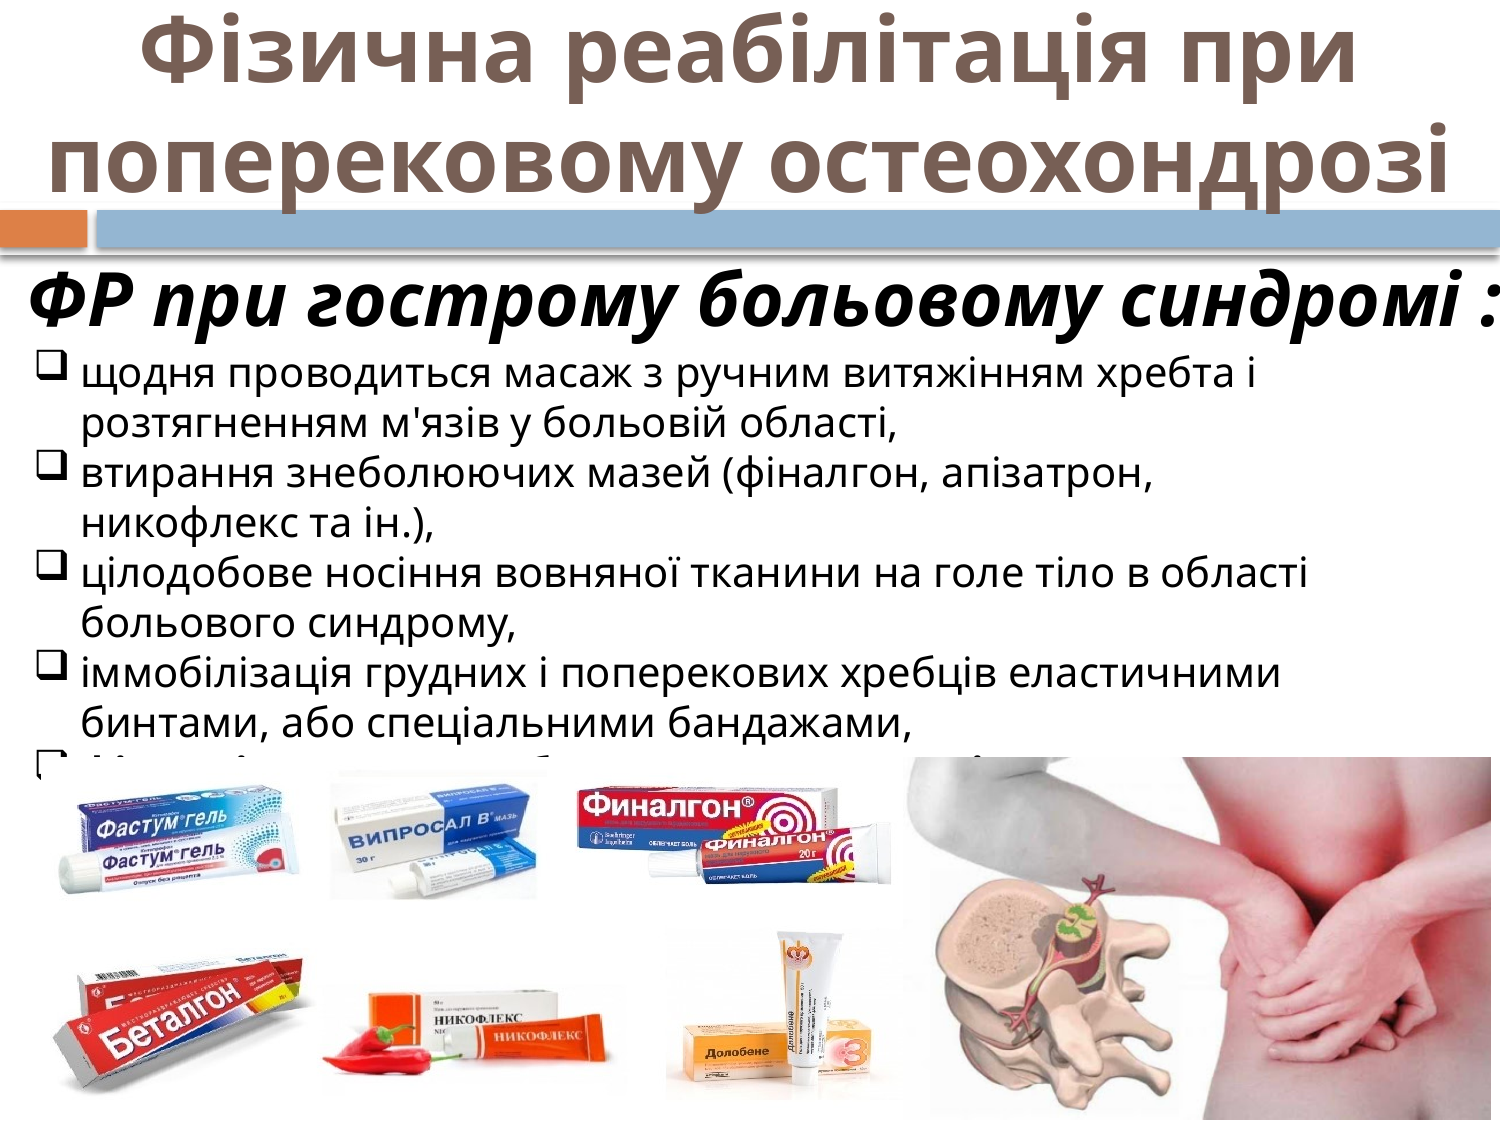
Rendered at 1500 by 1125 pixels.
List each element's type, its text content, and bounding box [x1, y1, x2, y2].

text_box ФР при гострому больовому синдромі : [11, 244, 1500, 350]
picture [40, 756, 1492, 1121]
title Фізична реабілітація при поперековому остеохондрозі [0, 19, 1500, 182]
text_box щодня проводиться масаж з ручним витяжінням хребта і розтягненням м'язів у больовій області, втирання знеболюючих мазей (фіналгон, апізатрон, никофлекс та ін.), цілодобове носіння вовняної тканини на голе тіло в області больового синдрому, іммобілізація грудних і поперекових хребців еластичними бинтами, або спеціальними бандажами, фізичні вправи при больовому синдромі не застосовуються!!! [18, 338, 1341, 853]
